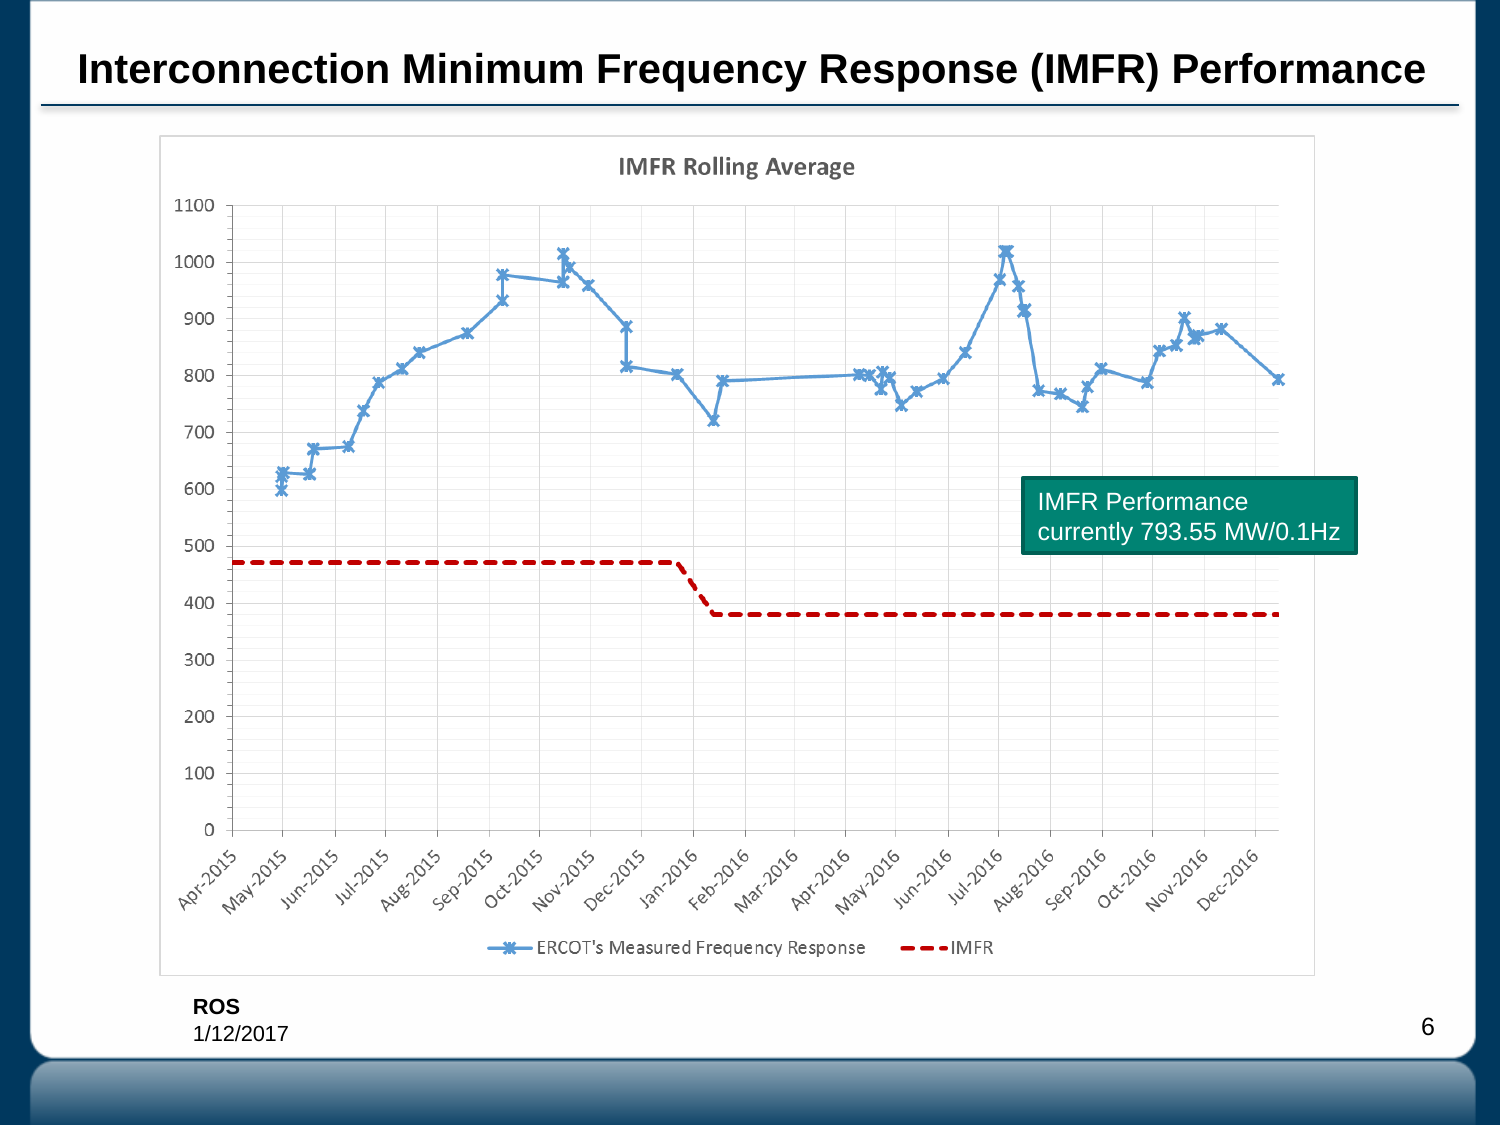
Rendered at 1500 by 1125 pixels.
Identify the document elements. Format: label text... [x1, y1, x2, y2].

picture [0, 0, 1500, 1125]
title Interconnection Minimum Frequency Response (IMFR) Performance [62, 29, 1450, 106]
text_box IMFR Performance currently 793.55 MW/0.1Hz [1320, 476, 1358, 555]
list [159, 135, 1316, 976]
